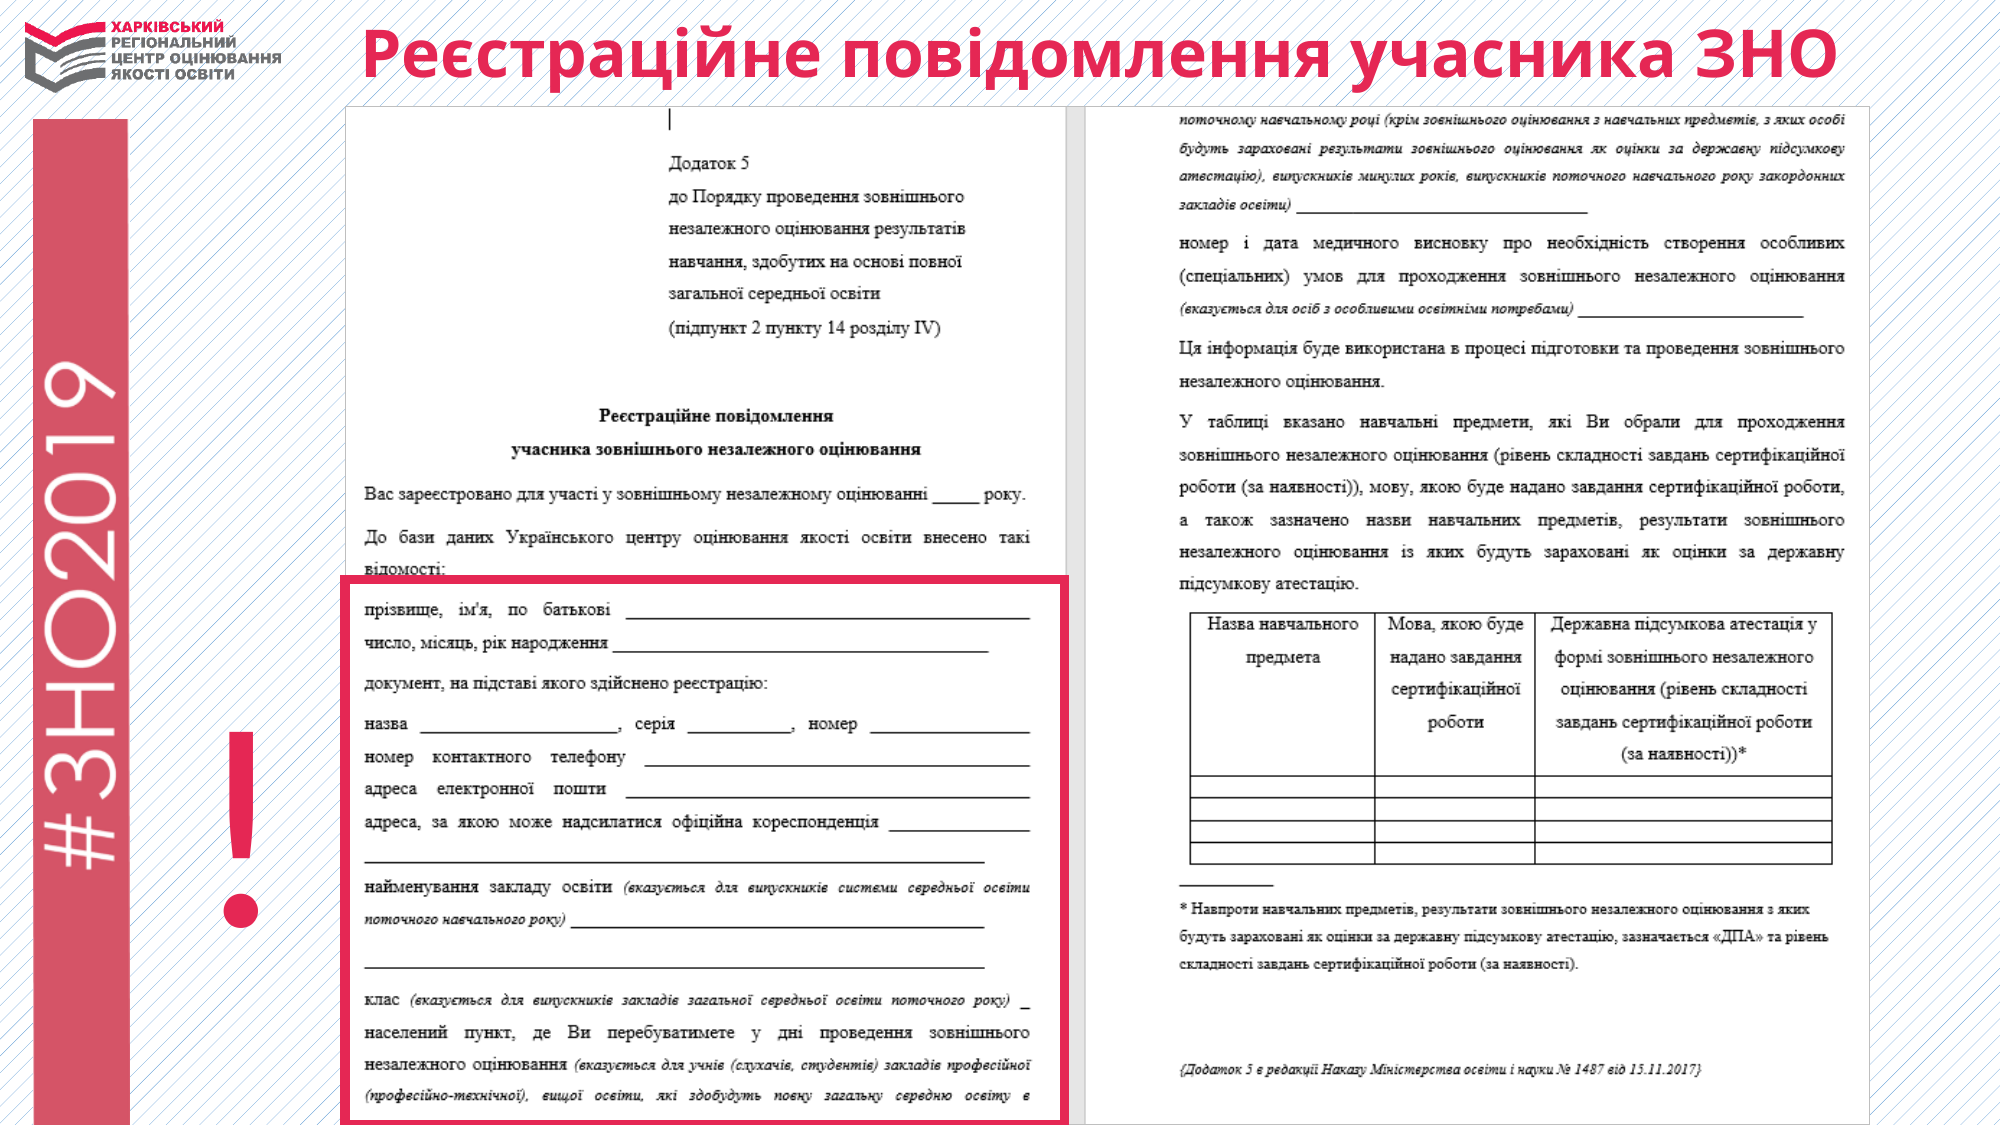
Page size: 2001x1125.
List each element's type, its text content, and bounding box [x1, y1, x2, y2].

picture [25, 19, 281, 93]
picture [345, 106, 1870, 1125]
picture [33, 119, 130, 1125]
text_box ! [179, 631, 304, 991]
title Реєстраційне повідомлення учасника ЗНО [345, 0, 1870, 106]
